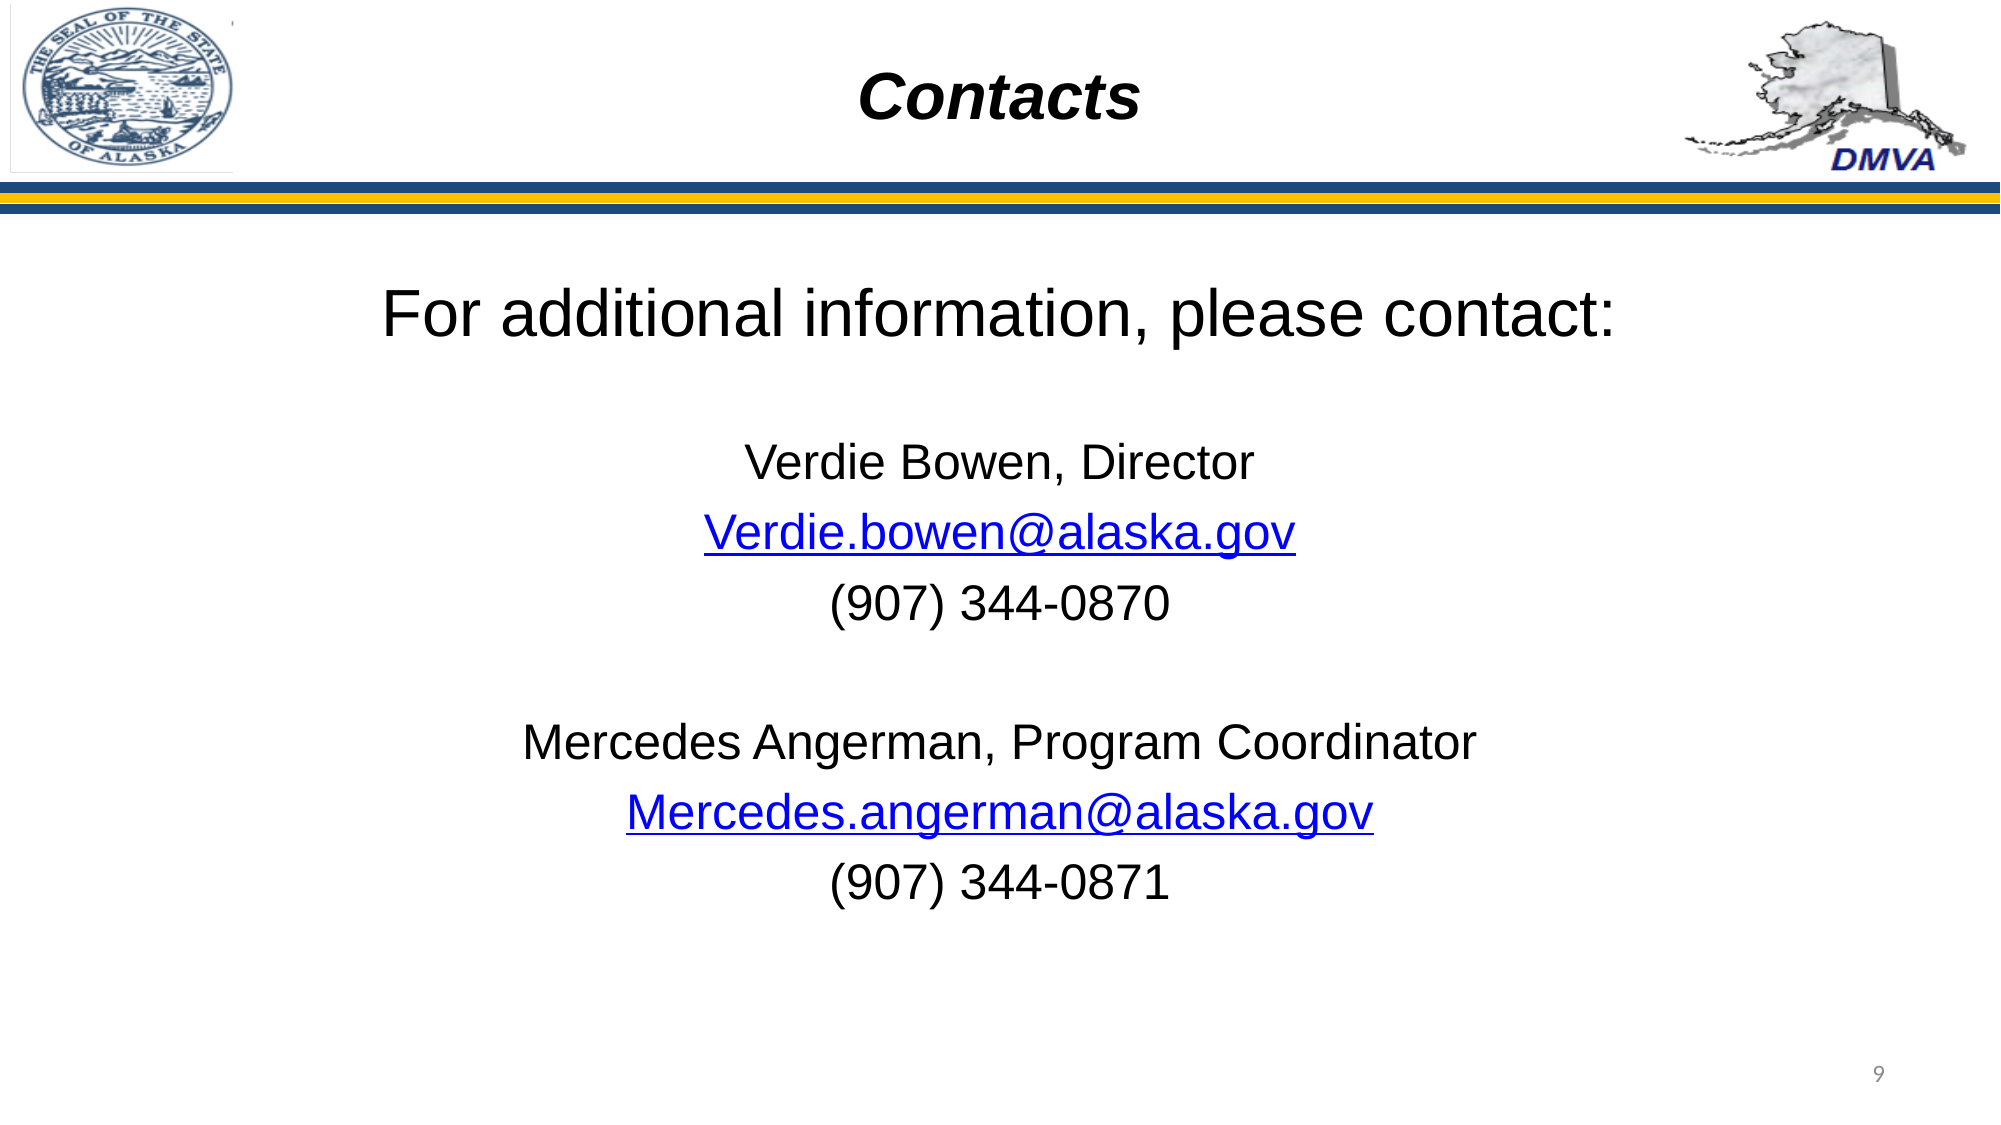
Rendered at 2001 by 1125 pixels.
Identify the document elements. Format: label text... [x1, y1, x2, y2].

title Contacts [99, 45, 1900, 233]
picture [1666, 12, 1984, 173]
picture [9, 4, 234, 174]
slide_number 9 [1433, 1042, 1900, 1103]
list For additional information, please contact: Verdie Bowen, Director Verdie.bowen@alaska.gov (907) 344-0870 Mercedes Angerman, Program Coordinator Mercedes.angerman@alaska.gov (907) 344-0871 [99, 262, 1900, 1005]
